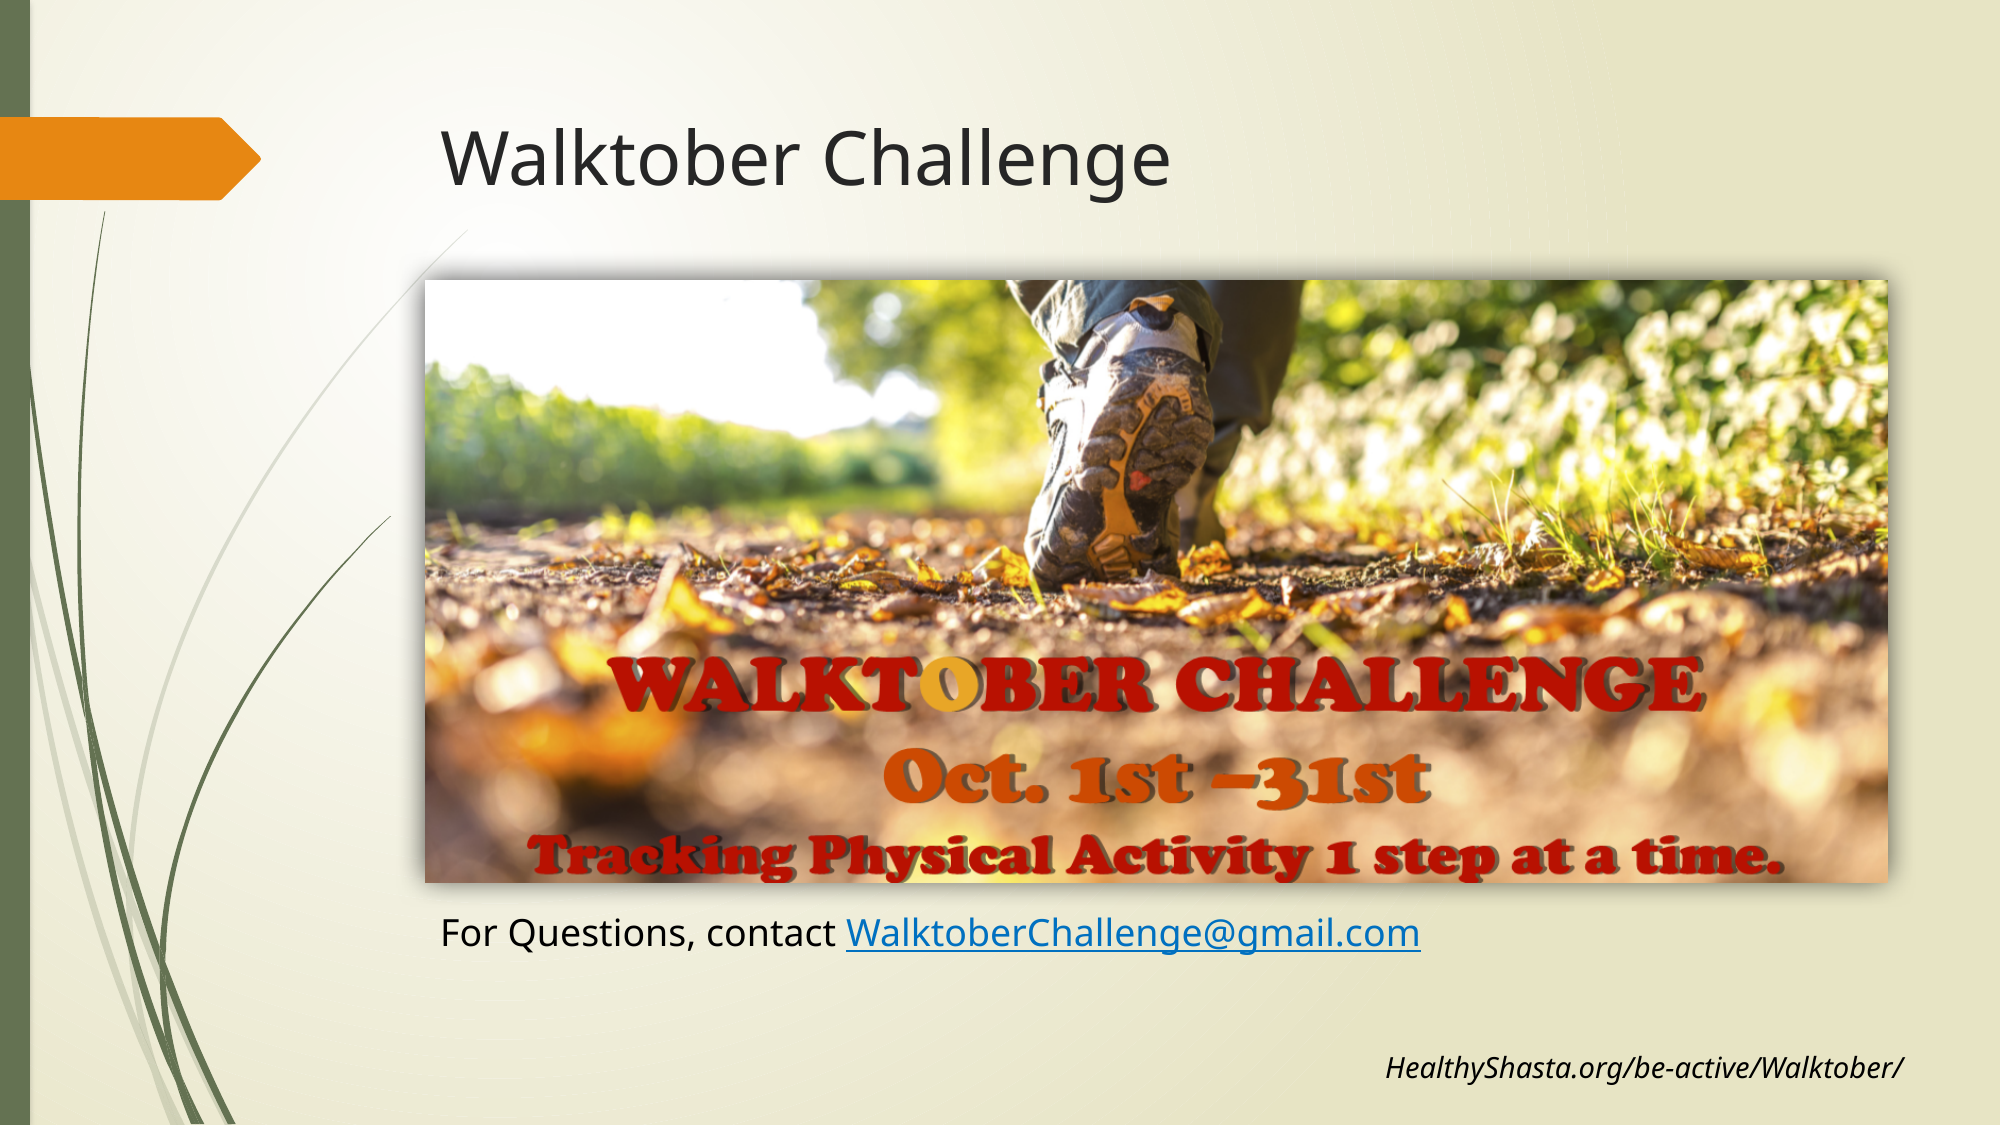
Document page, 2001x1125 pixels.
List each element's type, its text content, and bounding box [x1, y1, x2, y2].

text_box HealthyShasta.org/be-active/Walktober/ [1370, 1042, 2000, 1092]
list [425, 280, 1889, 883]
text_box For Questions, contact WalktoberChallenge@gmail.com [425, 901, 1553, 962]
title Walktober Challenge [425, 102, 1888, 261]
